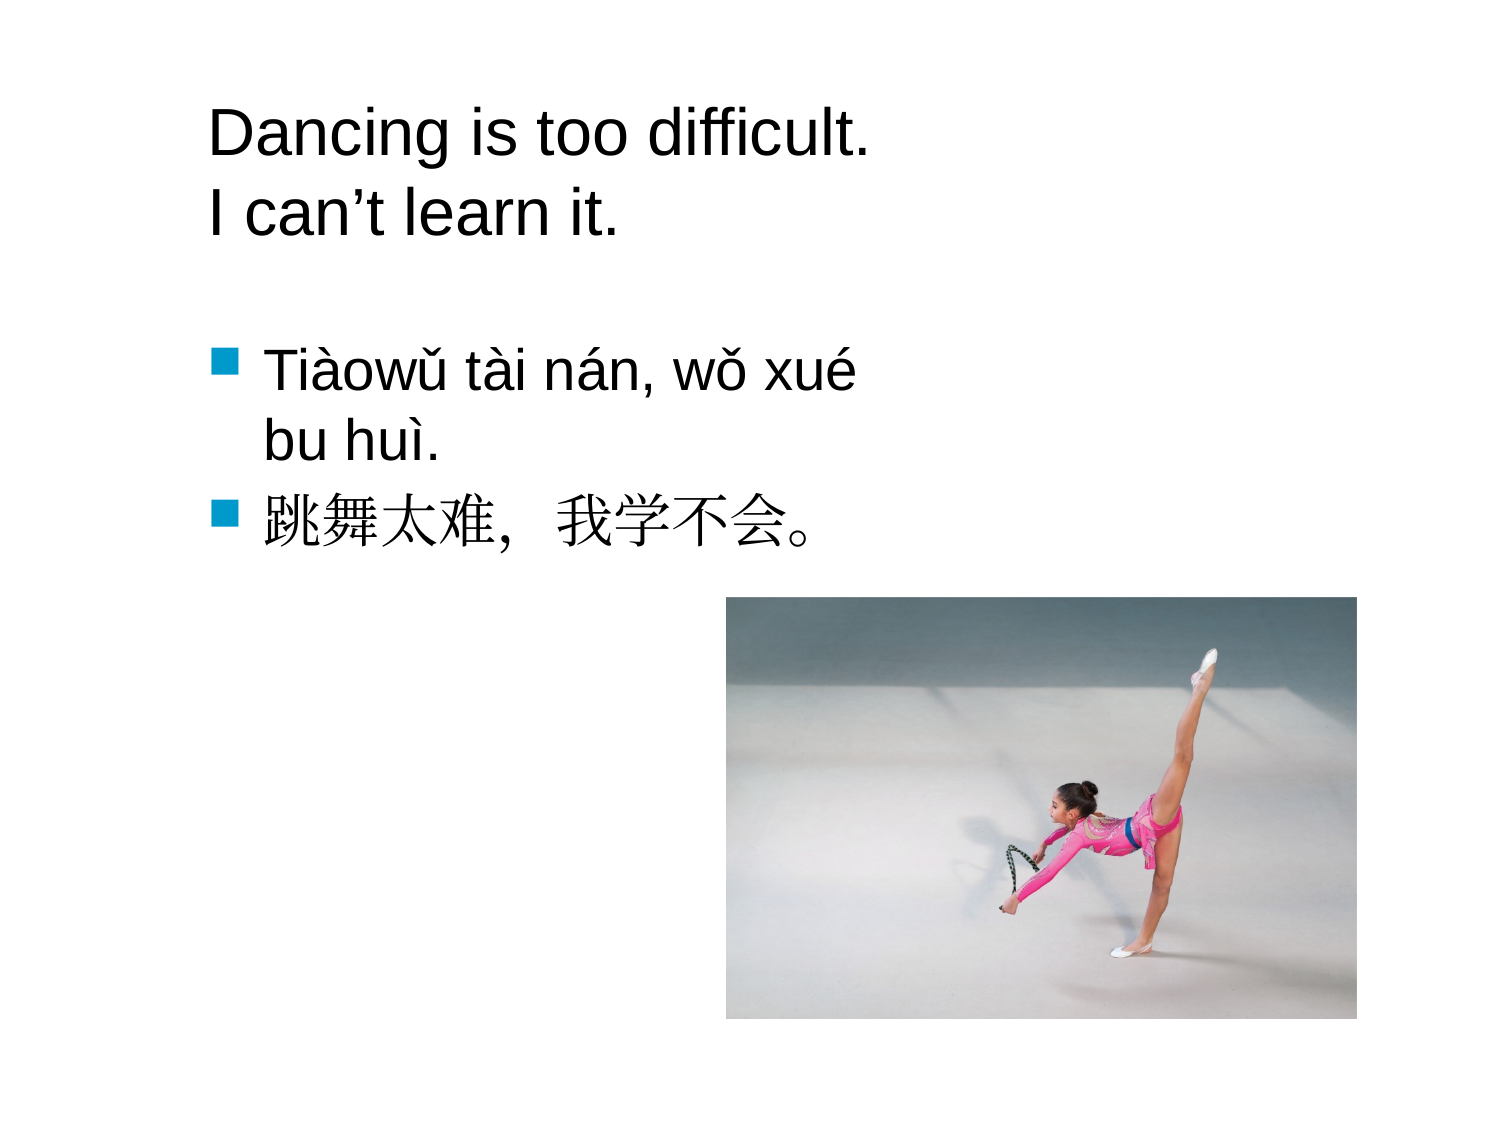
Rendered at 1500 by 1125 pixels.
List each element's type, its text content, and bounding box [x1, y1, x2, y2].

title Dancing is too difficult. I can’t learn it. [192, 74, 1468, 263]
picture [725, 597, 1357, 1019]
list Tiàowǔ tài nán, wǒ xué bu huì. 跳舞太难，我学不会。 [192, 324, 881, 1001]
